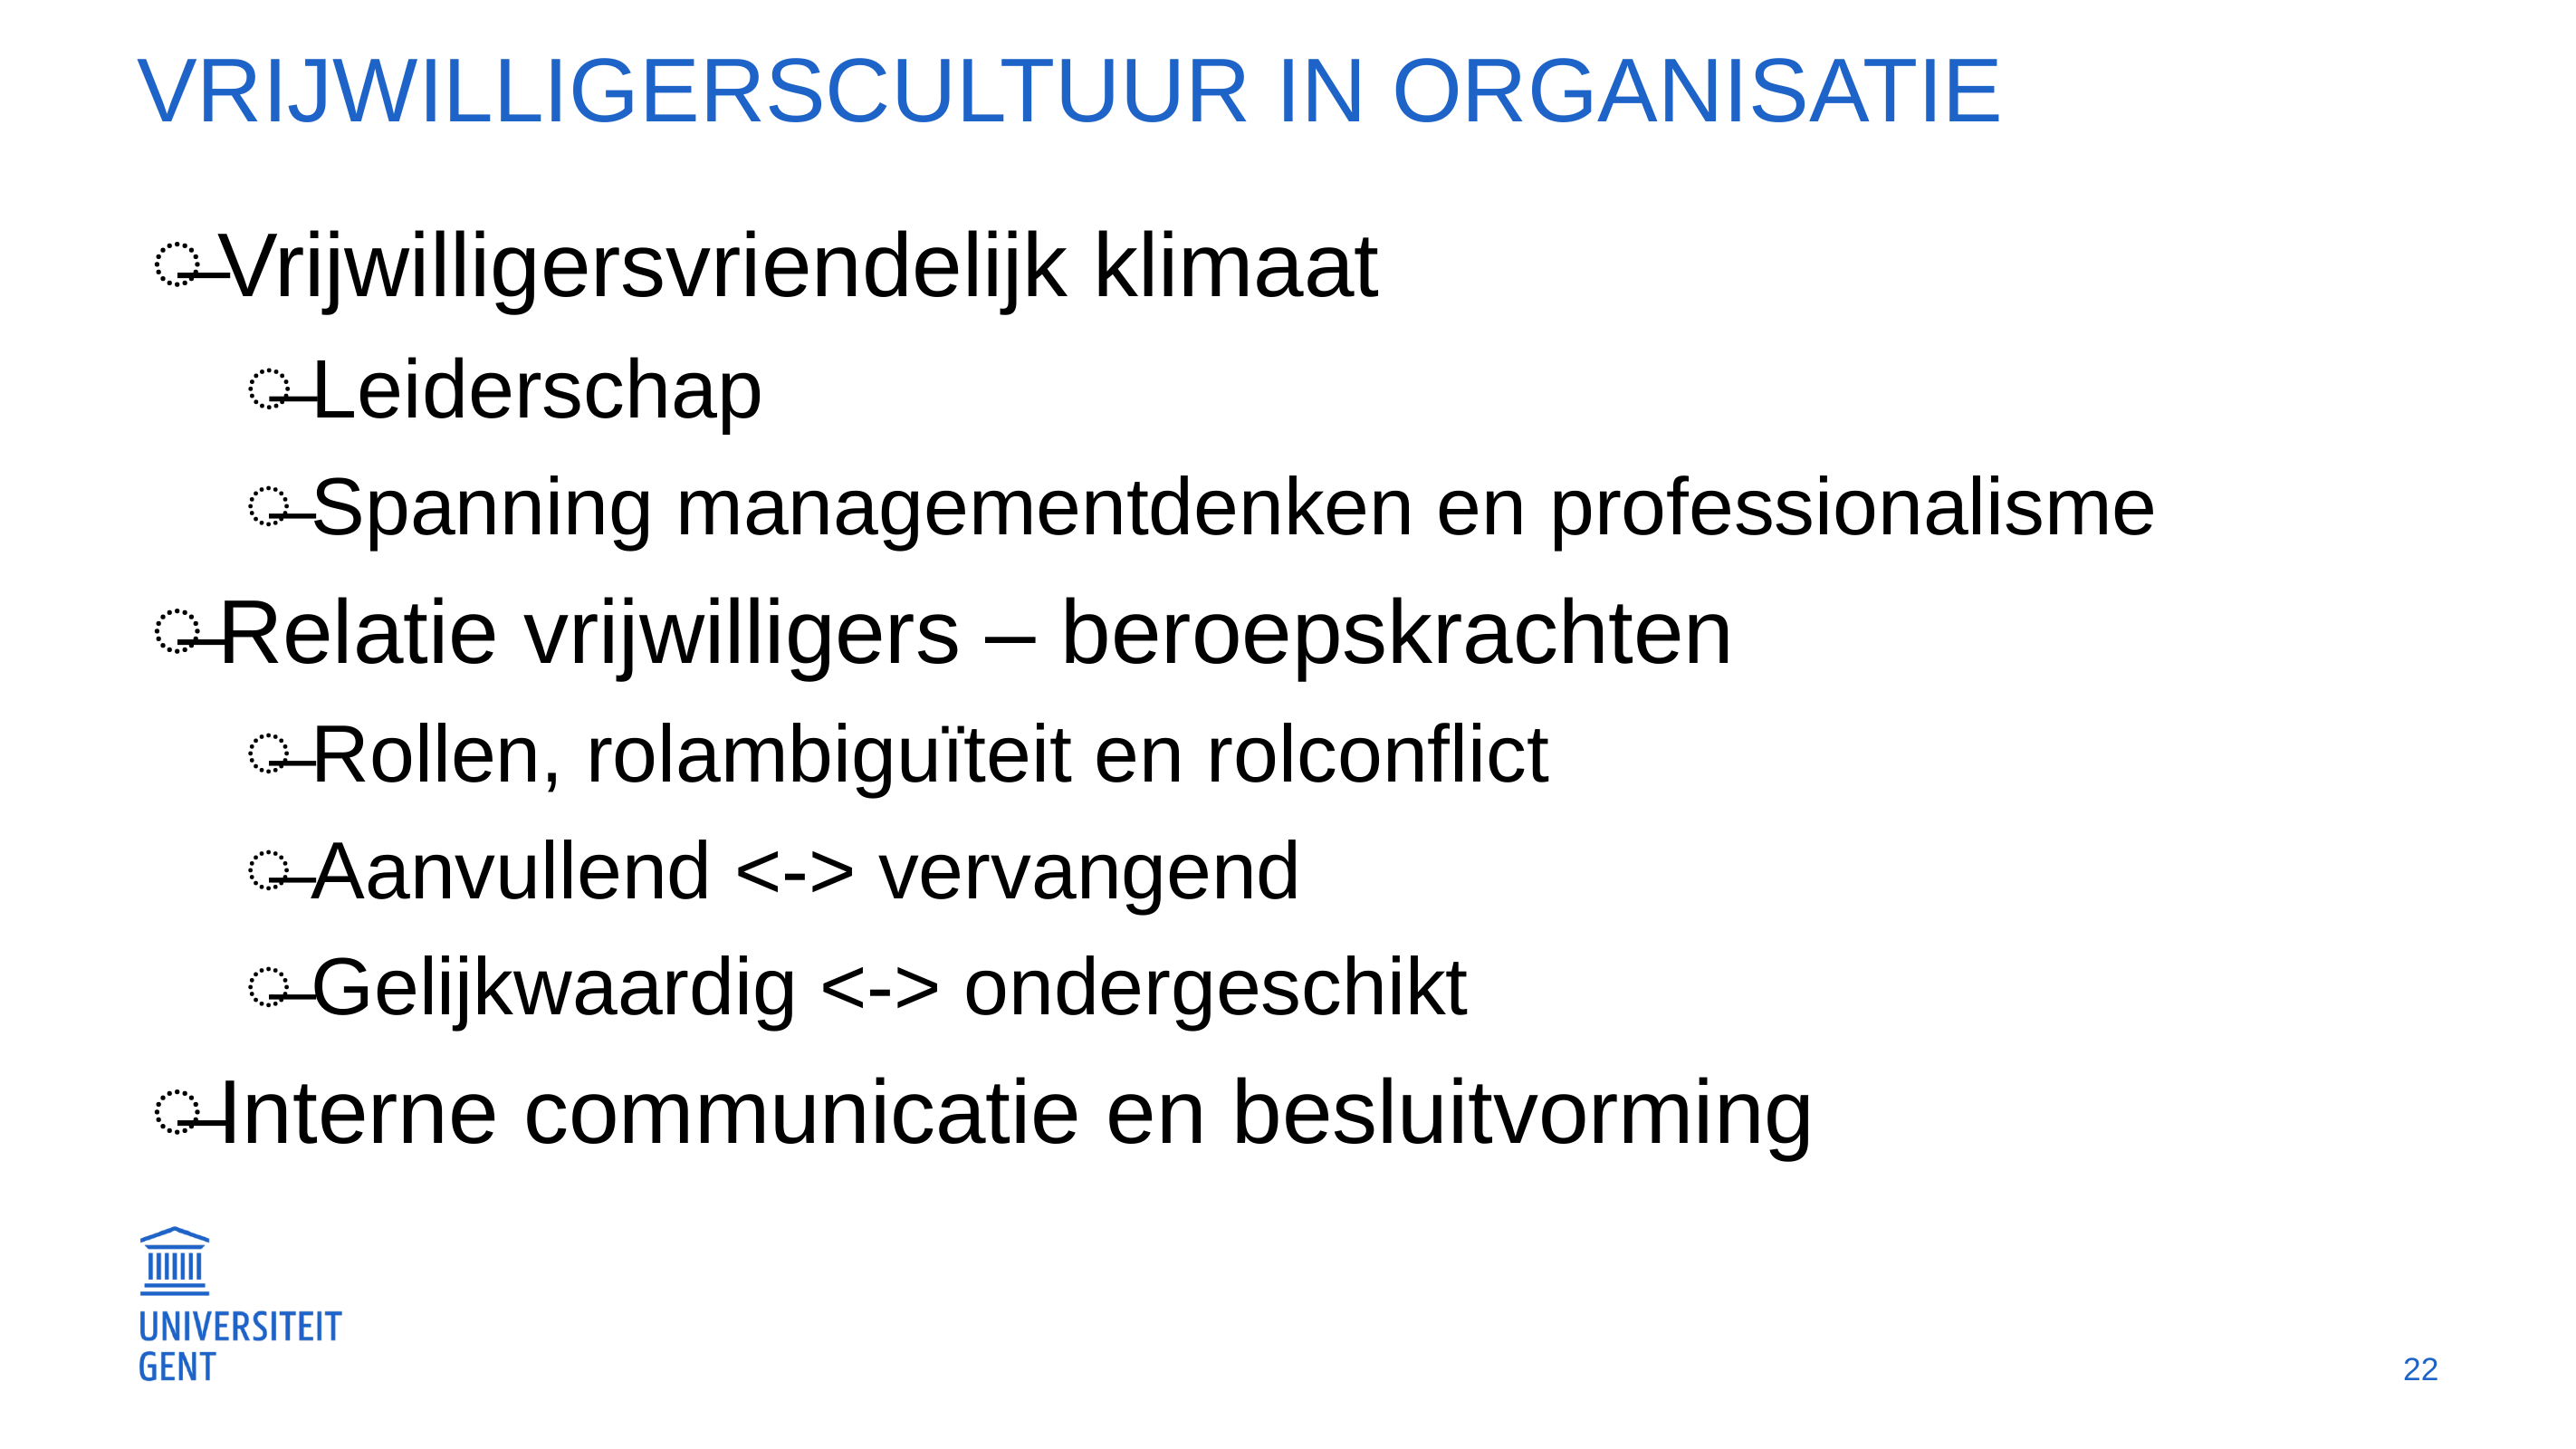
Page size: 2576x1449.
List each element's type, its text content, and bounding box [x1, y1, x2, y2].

slide_number 22 [2315, 1329, 2453, 1407]
title Vrijwilligerscultuur in organisatie [123, 20, 2456, 149]
picture [72, 1174, 415, 1449]
list Vrijwilligersvriendelijk klimaat Leiderschap Spanning managementdenken en professionalisme Relatie vrijwilligers – beroepskrachten Rollen, rolambiguïteit en rolconflict Aanvullend <-> vervangend Gelijkwaardig <-> ondergeschikt Interne communicatie en besluitvorming [124, 177, 2456, 1173]
